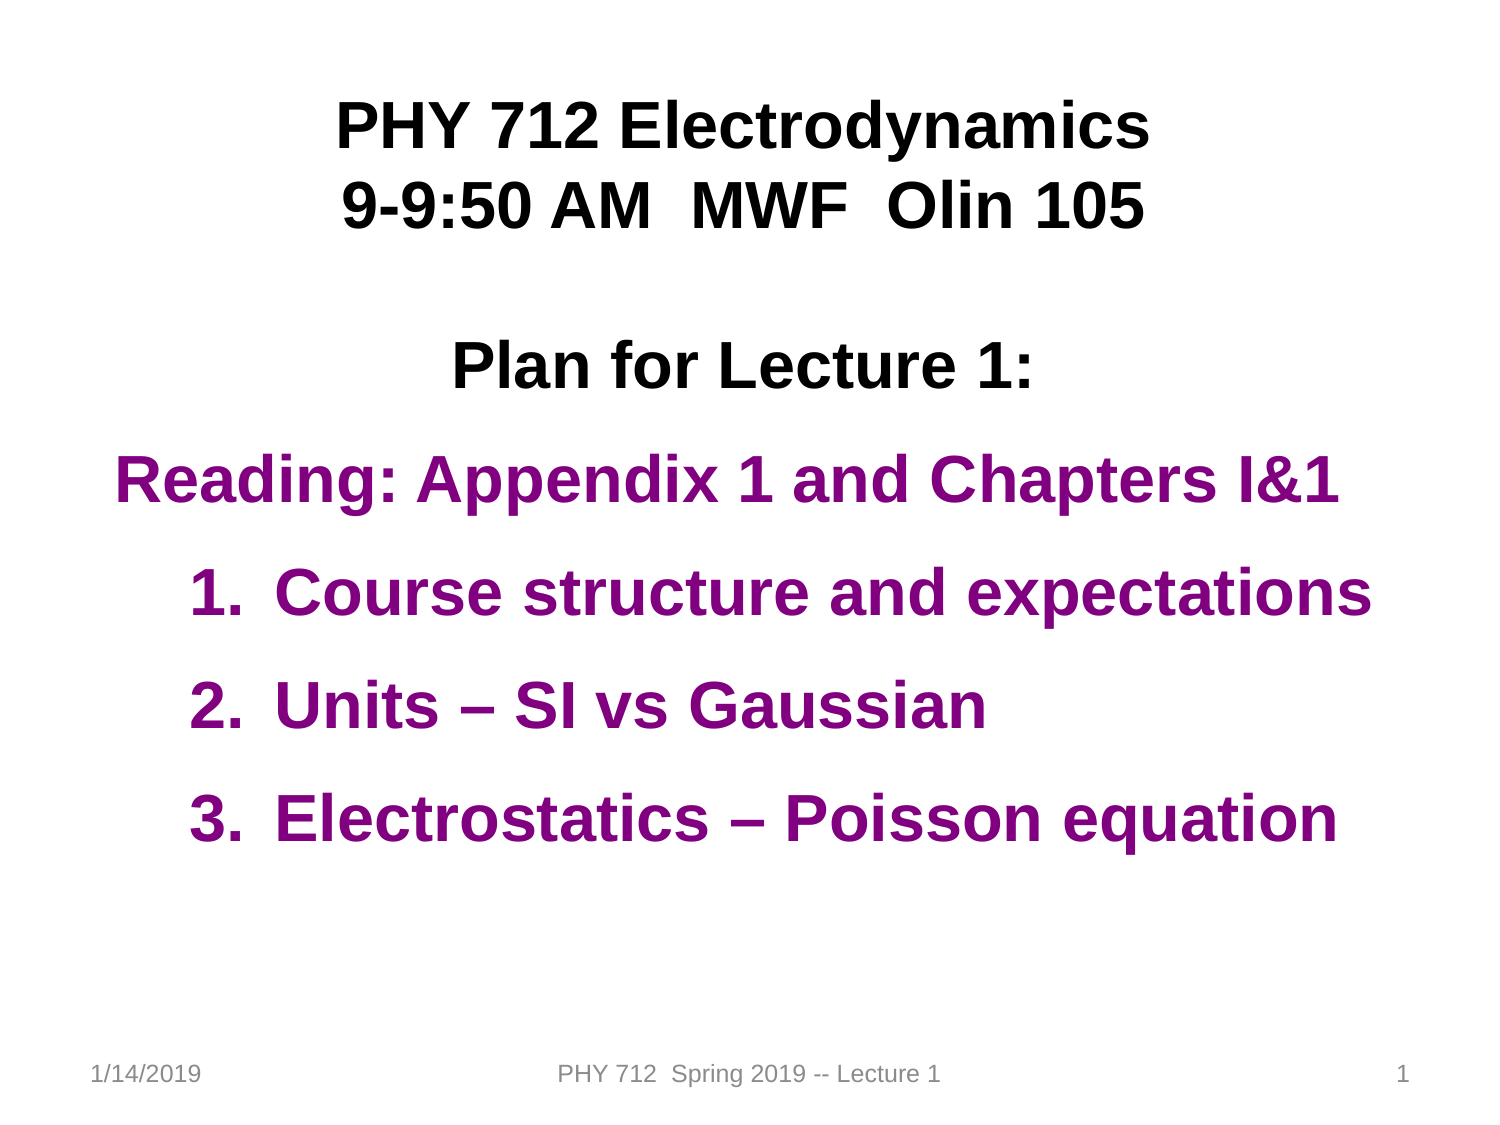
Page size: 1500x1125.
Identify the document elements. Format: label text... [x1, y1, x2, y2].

slide_number 1 [1074, 1042, 1425, 1103]
text_box PHY 712 Electrodynamics 9-9:50 AM MWF Olin 105 Plan for Lecture 1: Reading: Appendix 1 and Chapters I&1 Course structure and expectations Units – SI vs Gaussian Electrostatics – Poisson equation [24, 74, 1463, 863]
footer PHY 712 Spring 2019 -- Lecture 1 [512, 1042, 988, 1103]
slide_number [75, 1042, 425, 1103]
